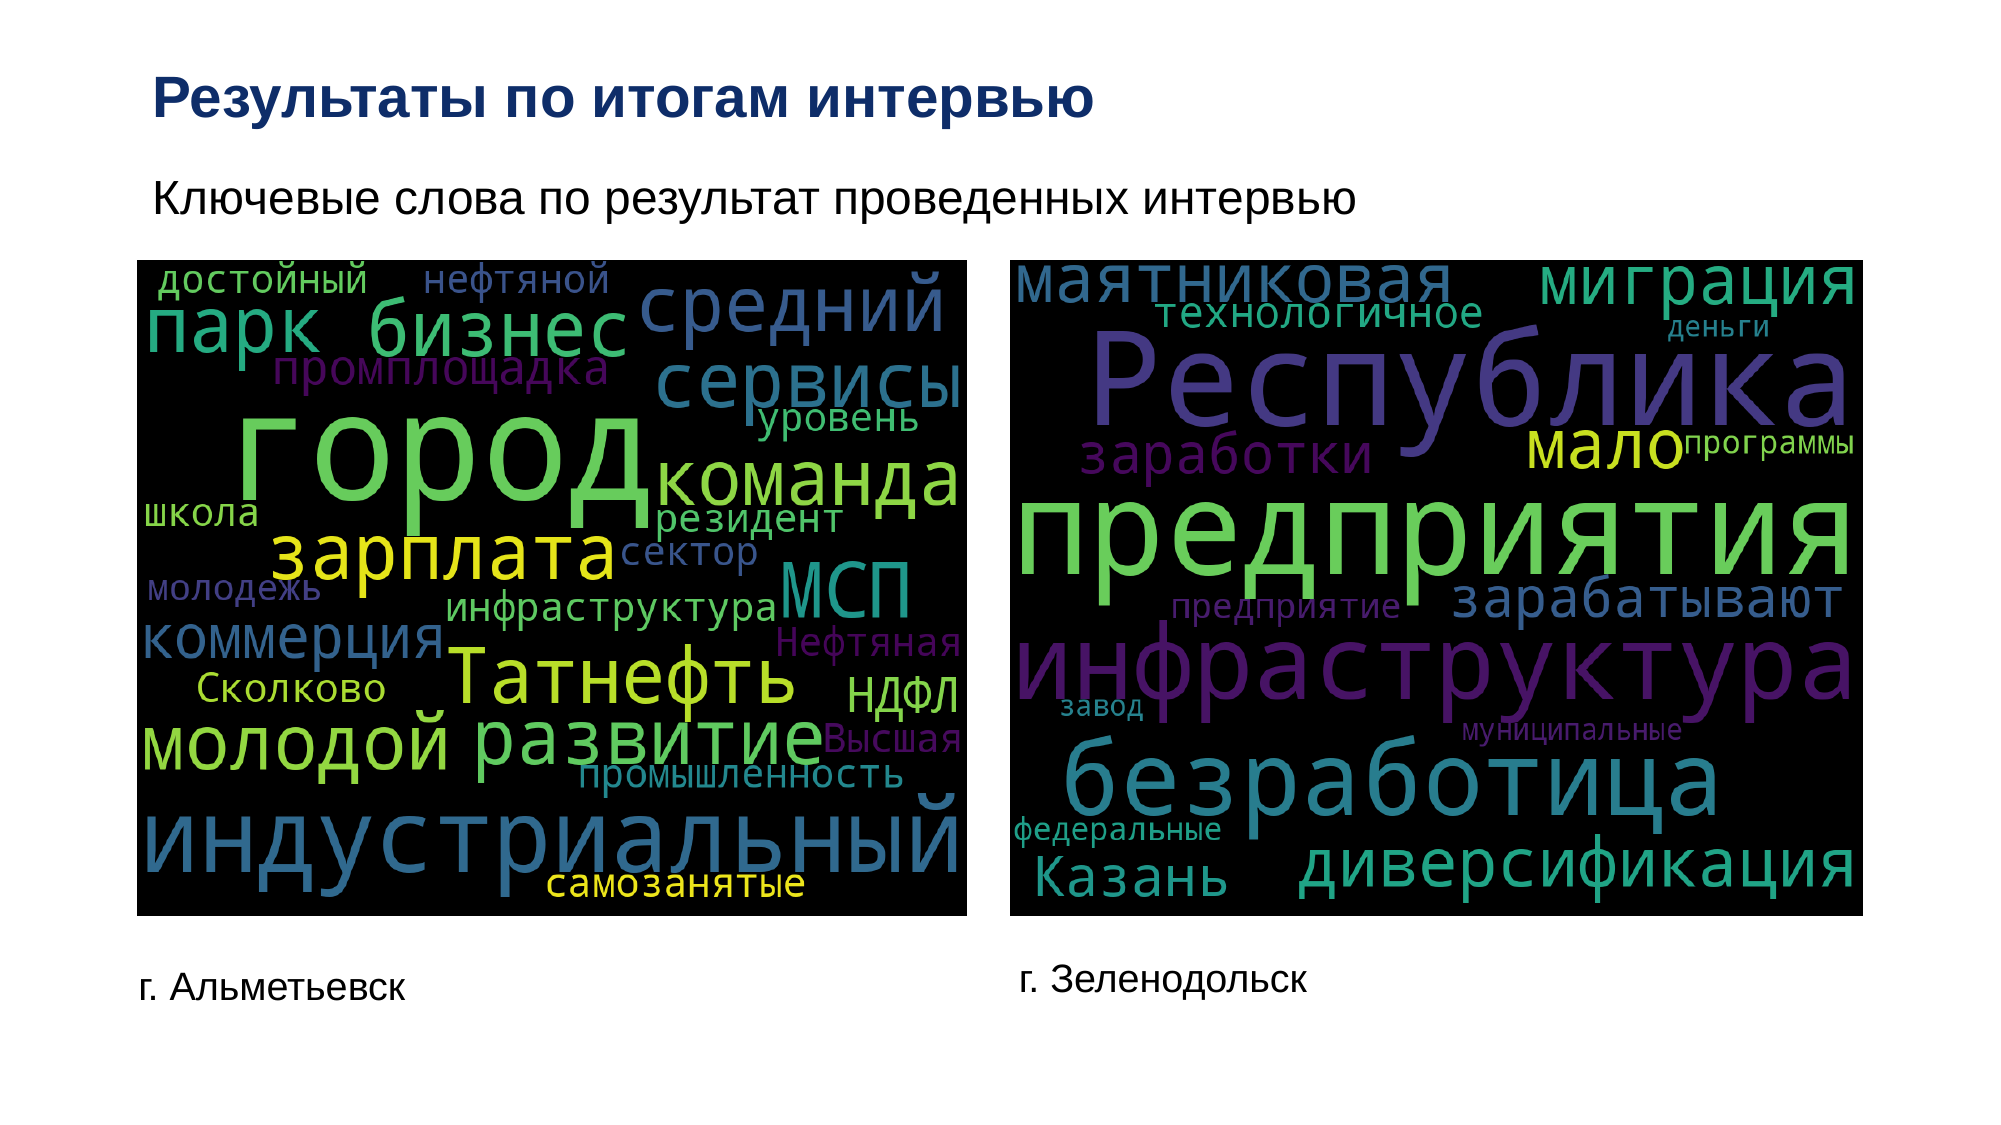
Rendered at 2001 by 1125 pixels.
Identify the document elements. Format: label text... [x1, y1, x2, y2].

list г. Альметьевск [123, 959, 989, 1023]
picture [1010, 259, 1863, 916]
title Ключевые слова по результат проведенных интервью [137, 165, 1863, 271]
title Результаты по итогам интервью [137, 59, 1863, 165]
picture [137, 259, 968, 916]
list г. Зеленодольск [1003, 950, 1870, 1032]
